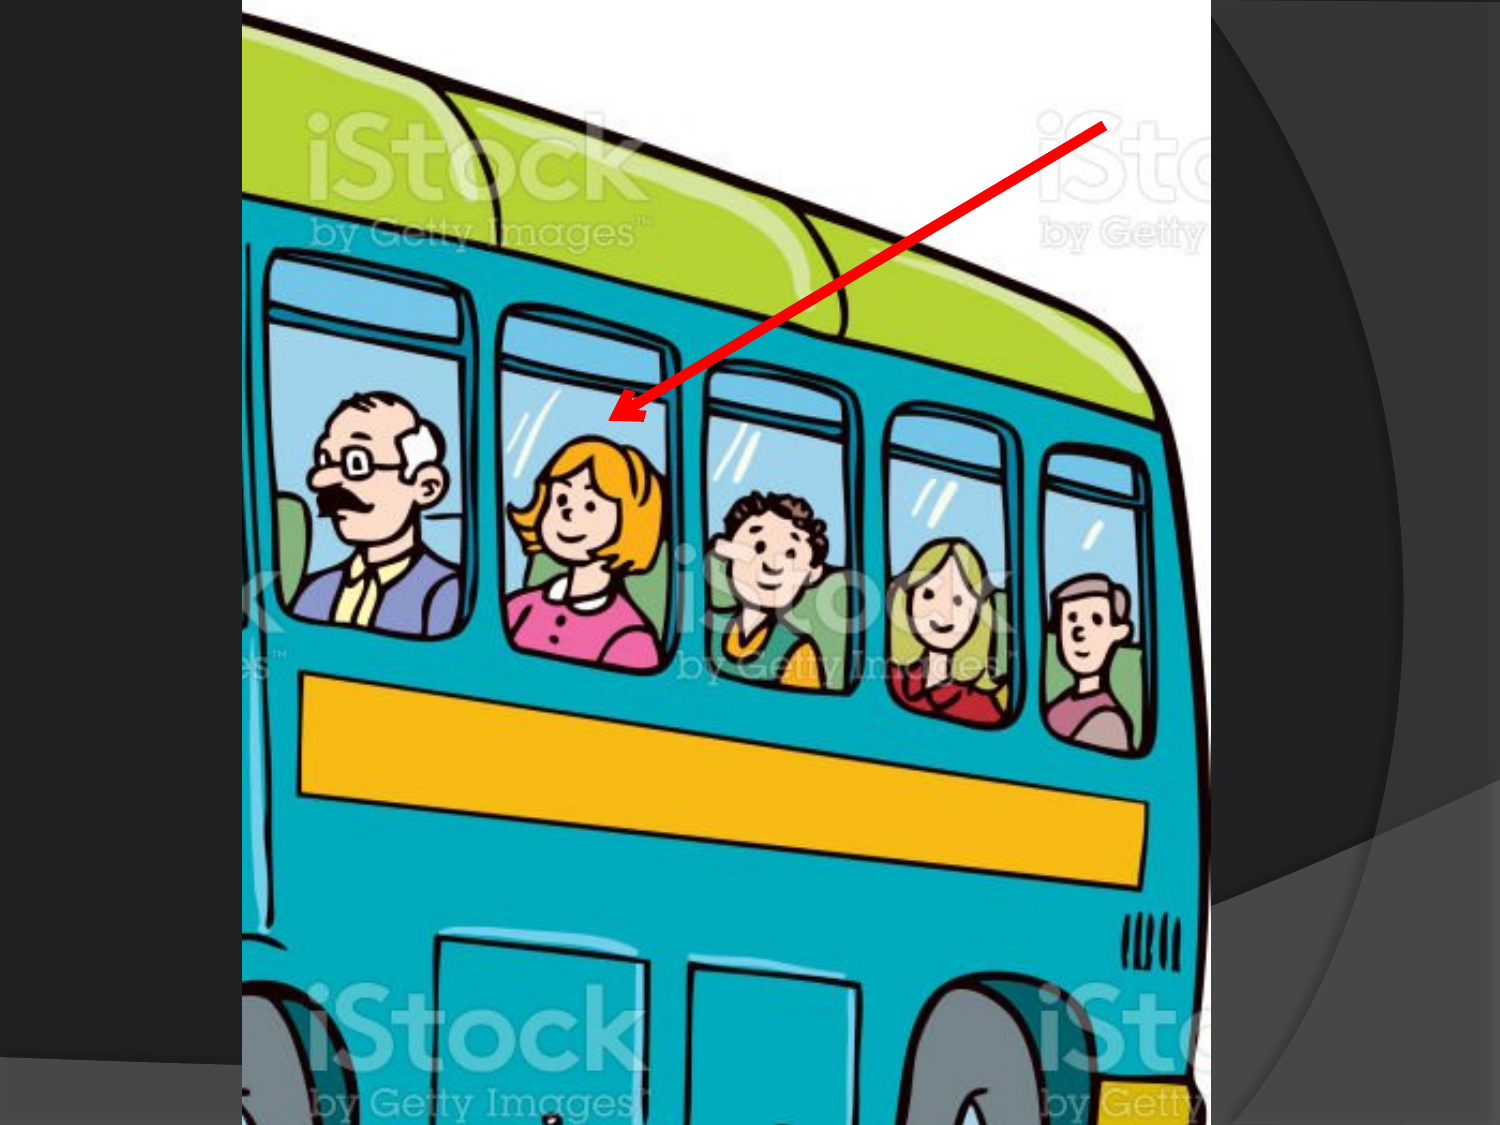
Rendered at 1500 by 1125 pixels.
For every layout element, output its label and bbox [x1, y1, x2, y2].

text_box [608, 125, 1105, 421]
list [241, 0, 1211, 1125]
